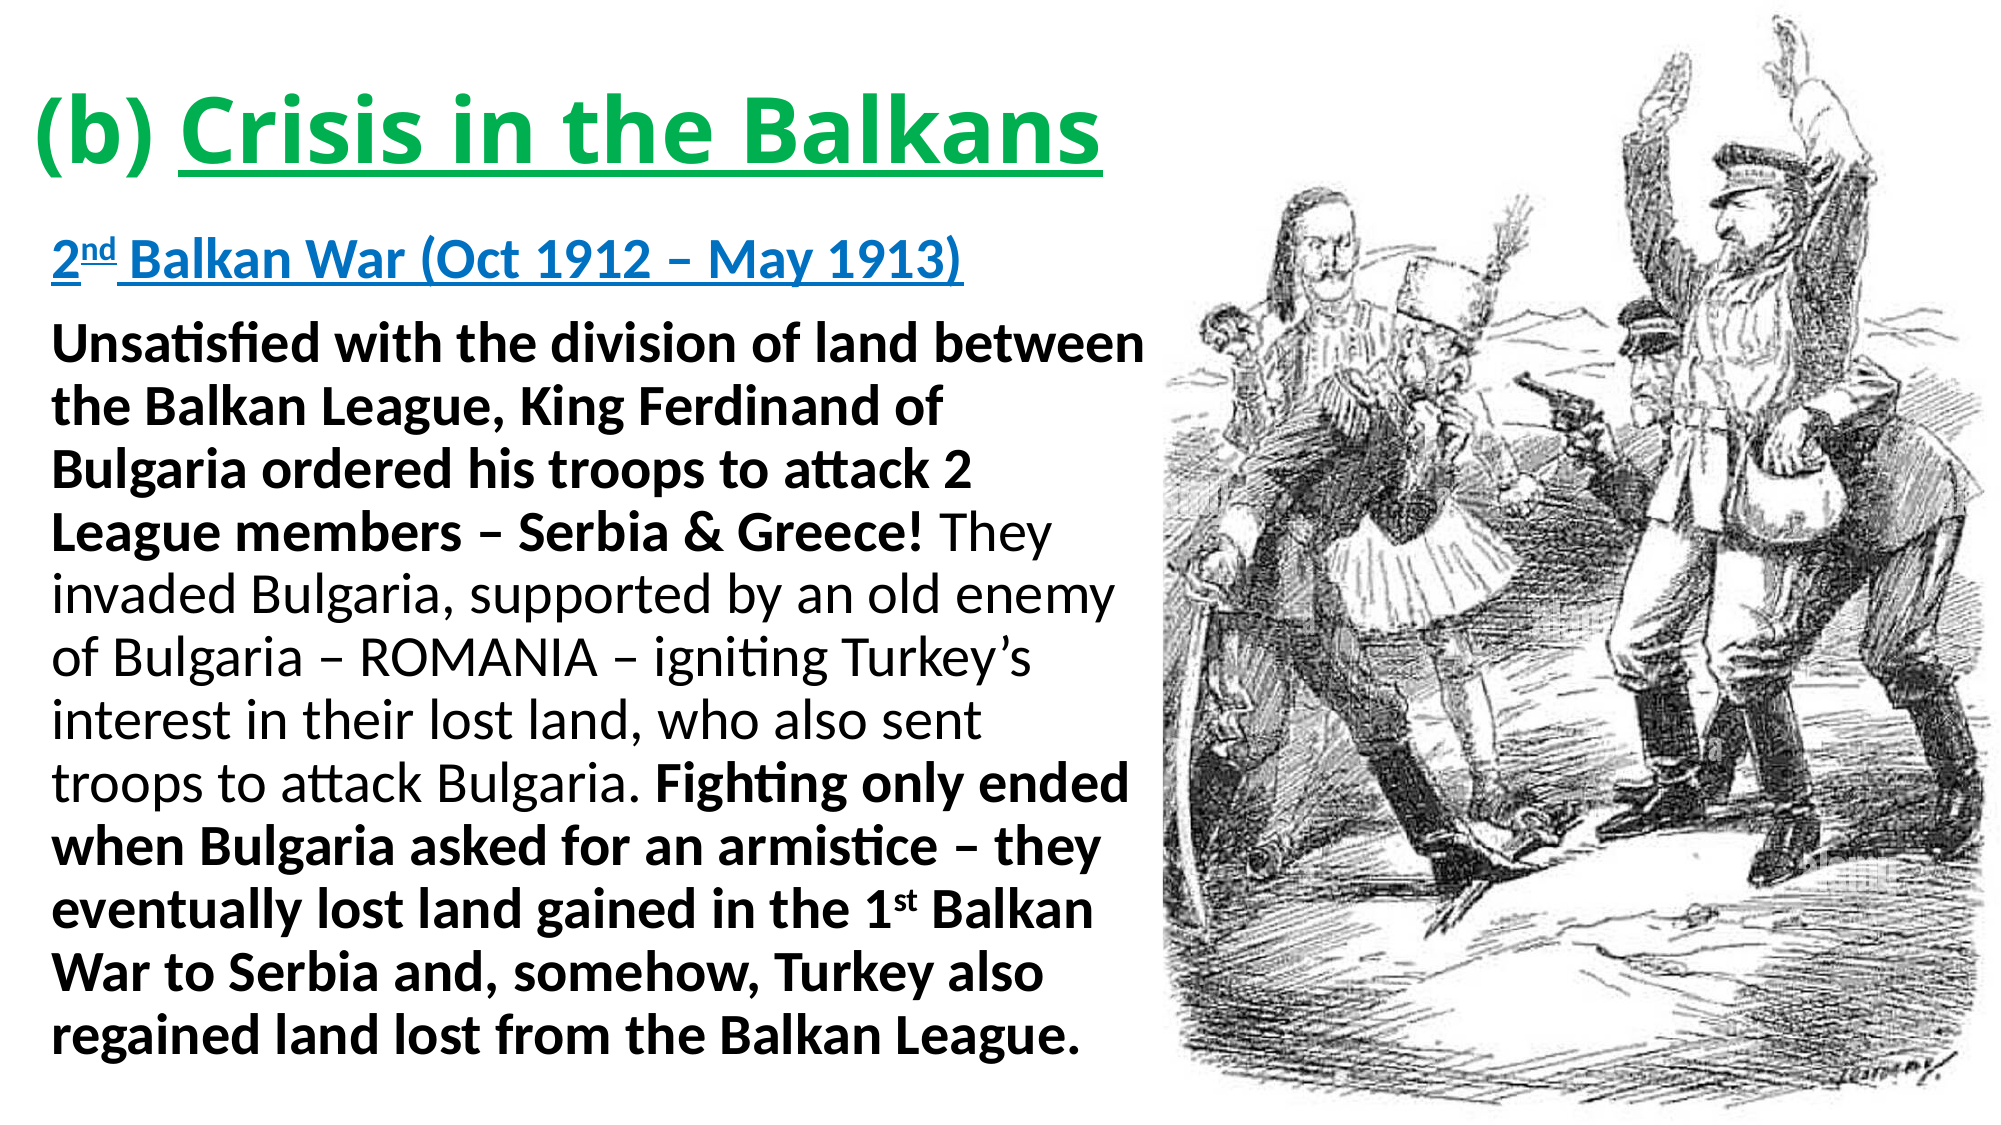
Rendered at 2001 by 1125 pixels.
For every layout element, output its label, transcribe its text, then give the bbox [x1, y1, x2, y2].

list 2nd Balkan War (Oct 1912 – May 1913) Unsatisfied with the division of land between the Balkan League, King Ferdinand of Bulgaria ordered his troops to attack 2 League members – Serbia & Greece! They invaded Bulgaria, supported by an old enemy of Bulgaria – ROMANIA – igniting Turkey’s interest in their lost land, who also sent troops to attack Bulgaria. Fighting only ended when Bulgaria asked for an armistice – they eventually lost land gained in the 1st Balkan War to Serbia and, somehow, Turkey also regained land lost from the Balkan League. [36, 220, 1162, 1100]
picture [1162, 0, 2000, 1125]
title (b) Crisis in the Balkans [19, 25, 1162, 243]
